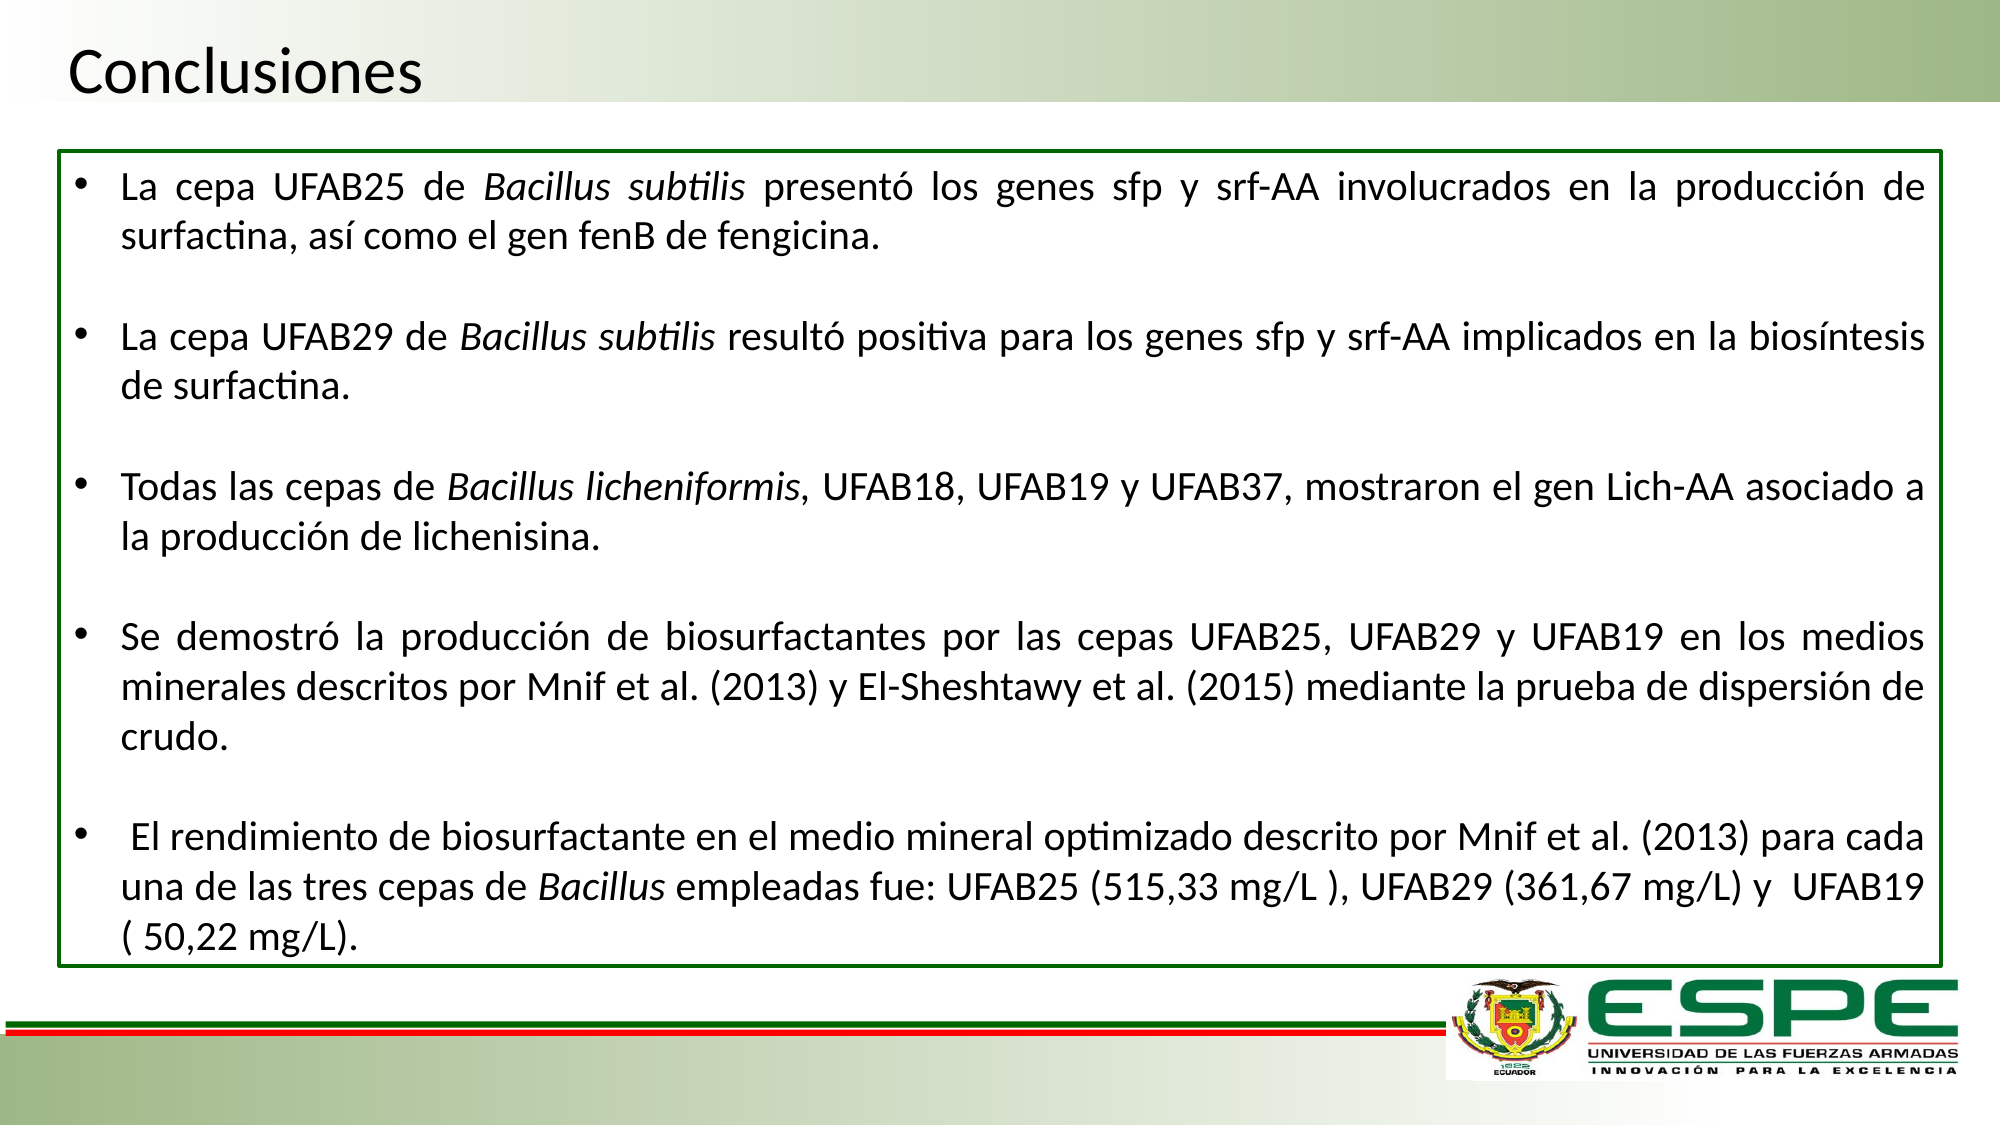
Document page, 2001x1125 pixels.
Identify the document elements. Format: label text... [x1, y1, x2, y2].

text_box La cepa UFAB25 de Bacillus subtilis presentó los genes sfp y srf-AA involucrados en la producción de surfactina, así como el gen fenB de fengicina. La cepa UFAB29 de Bacillus subtilis resultó positiva para los genes sfp y srf-AA implicados en la biosíntesis de surfactina. Todas las cepas de Bacillus licheniformis, UFAB18, UFAB19 y UFAB37, mostraron el gen Lich-AA asociado a la producción de lichenisina. Se demostró la producción de biosurfactantes por las cepas UFAB25, UFAB29 y UFAB19 en los medios minerales descritos por Mnif et al. (2013) y El-Sheshtawy et al. (2015) mediante la prueba de dispersión de crudo. El rendimiento de biosurfactante en el medio mineral optimizado descrito por Mnif et al. (2013) para cada una de las tres cepas de Bacillus empleadas fue: UFAB25 (515,33 mg/L ), UFAB29 (361,67 mg/L) y UFAB19 ( 50,22 mg/L). [58, 150, 1941, 966]
picture [1445, 973, 1977, 1081]
text_box Conclusiones [53, 19, 590, 115]
